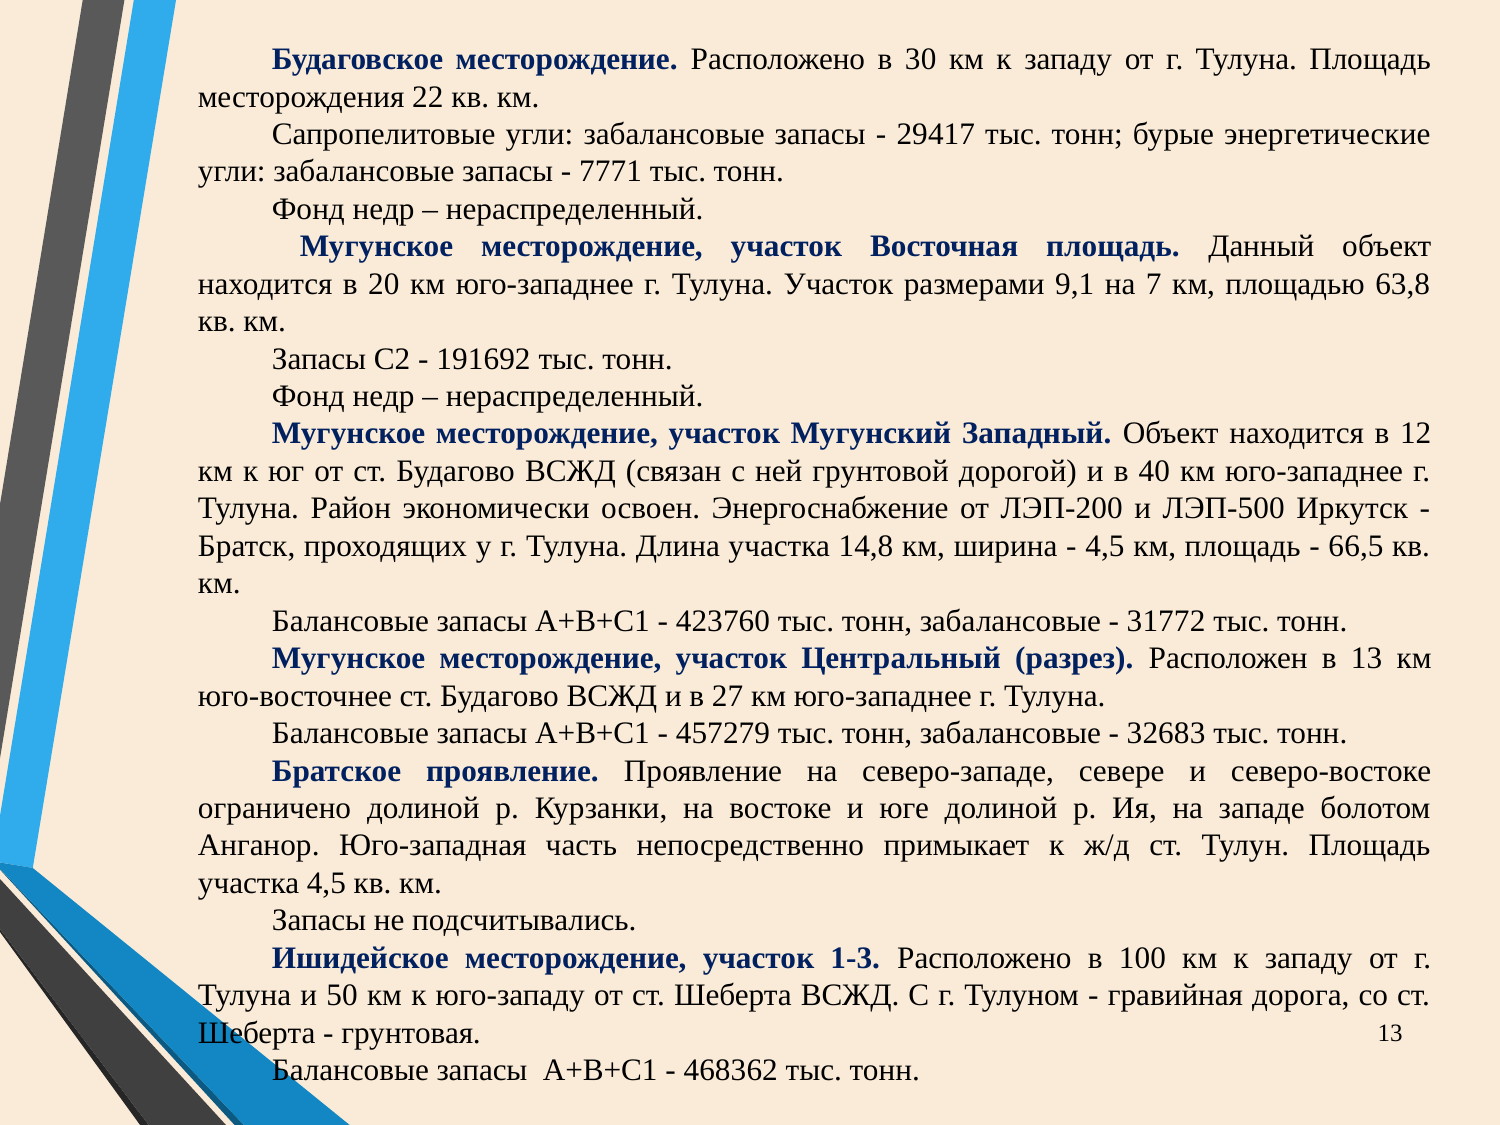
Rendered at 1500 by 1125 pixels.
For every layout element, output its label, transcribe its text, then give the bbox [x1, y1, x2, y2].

list Будаговское месторождение. Расположено в 30 км к западу от г. Тулуна. Площадь месторождения 22 кв. км. Сапропелитовые угли: забалансовые запасы - 29417 тыс. тонн; бурые энергетические угли: забалансовые запасы - 7771 тыс. тонн. Фонд недр – нераспределенный. Мугунское месторождение, участок Восточная площадь. Данный объект находится в 20 км юго-западнее г. Тулуна. Участок размерами 9,1 на 7 км, площадью 63,8 кв. км. Запасы С2 - 191692 тыс. тонн. Фонд недр – нераспределенный. Мугунское месторождение, участок Мугунский Западный. Объект находится в 12 км к юг от ст. Будагово ВСЖД (связан с ней грунтовой дорогой) и в 40 км юго-западнее г. Тулуна. Район экономически освоен. Энергоснабжение от ЛЭП-200 и ЛЭП-500 Иркутск - Братск, проходящих у г. Тулуна. Длина участка 14,8 км, ширина - 4,5 км, площадь - 66,5 кв. км. Балансовые запасы А+В+С1 - 423760 тыс. тонн, забалансовые - 31772 тыс. тонн. Мугунское месторождение, участок Центральный (разрез). Расположен в 13 км юго-восточнее ст. Будагово ВСЖД и в 27 км юго-западнее г. Тулуна. Балансовые запасы А+В+С1 - 457279 тыс. тонн, забалансовые - 32683 тыс. тонн. Братское проявление. Проявление на северо-западе, севере и северо-востоке ограничено долиной р. Курзанки, на востоке и юге долиной р. Ия, на западе болотом Анганор. Юго-западная часть непосредственно примыкает к ж/д ст. Тулун. Площадь участка 4,5 кв. км. Запасы не подсчитывались. Ишидейское месторождение, участок 1-3. Расположено в 100 км к западу от г. Тулуна и 50 км к юго-западу от ст. Шеберта ВСЖД. С г. Тулуном - гравийная дорога, со ст. Шеберта - грунтовая. Балансовые запасы А+В+С1 - 468362 тыс. тонн. [183, 0, 1447, 1125]
slide_number 13 [1354, 1001, 1425, 1062]
